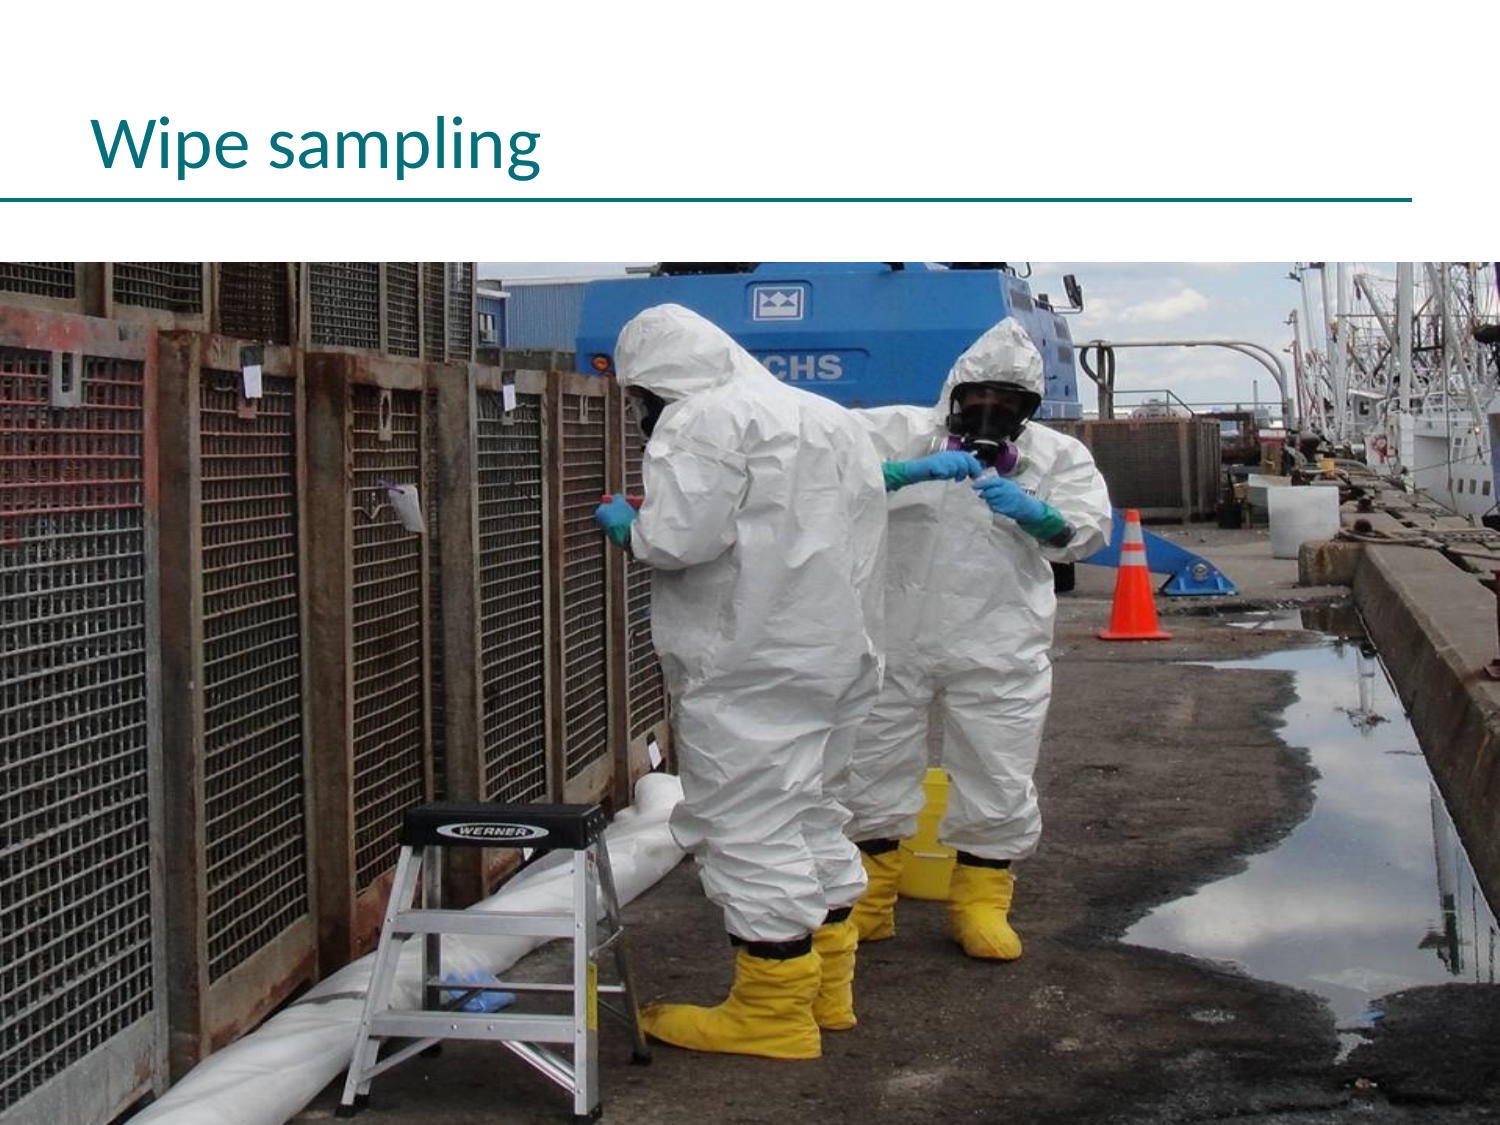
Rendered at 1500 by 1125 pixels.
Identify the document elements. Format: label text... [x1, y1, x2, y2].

title Wipe sampling [74, 44, 1426, 233]
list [0, 262, 1500, 1125]
